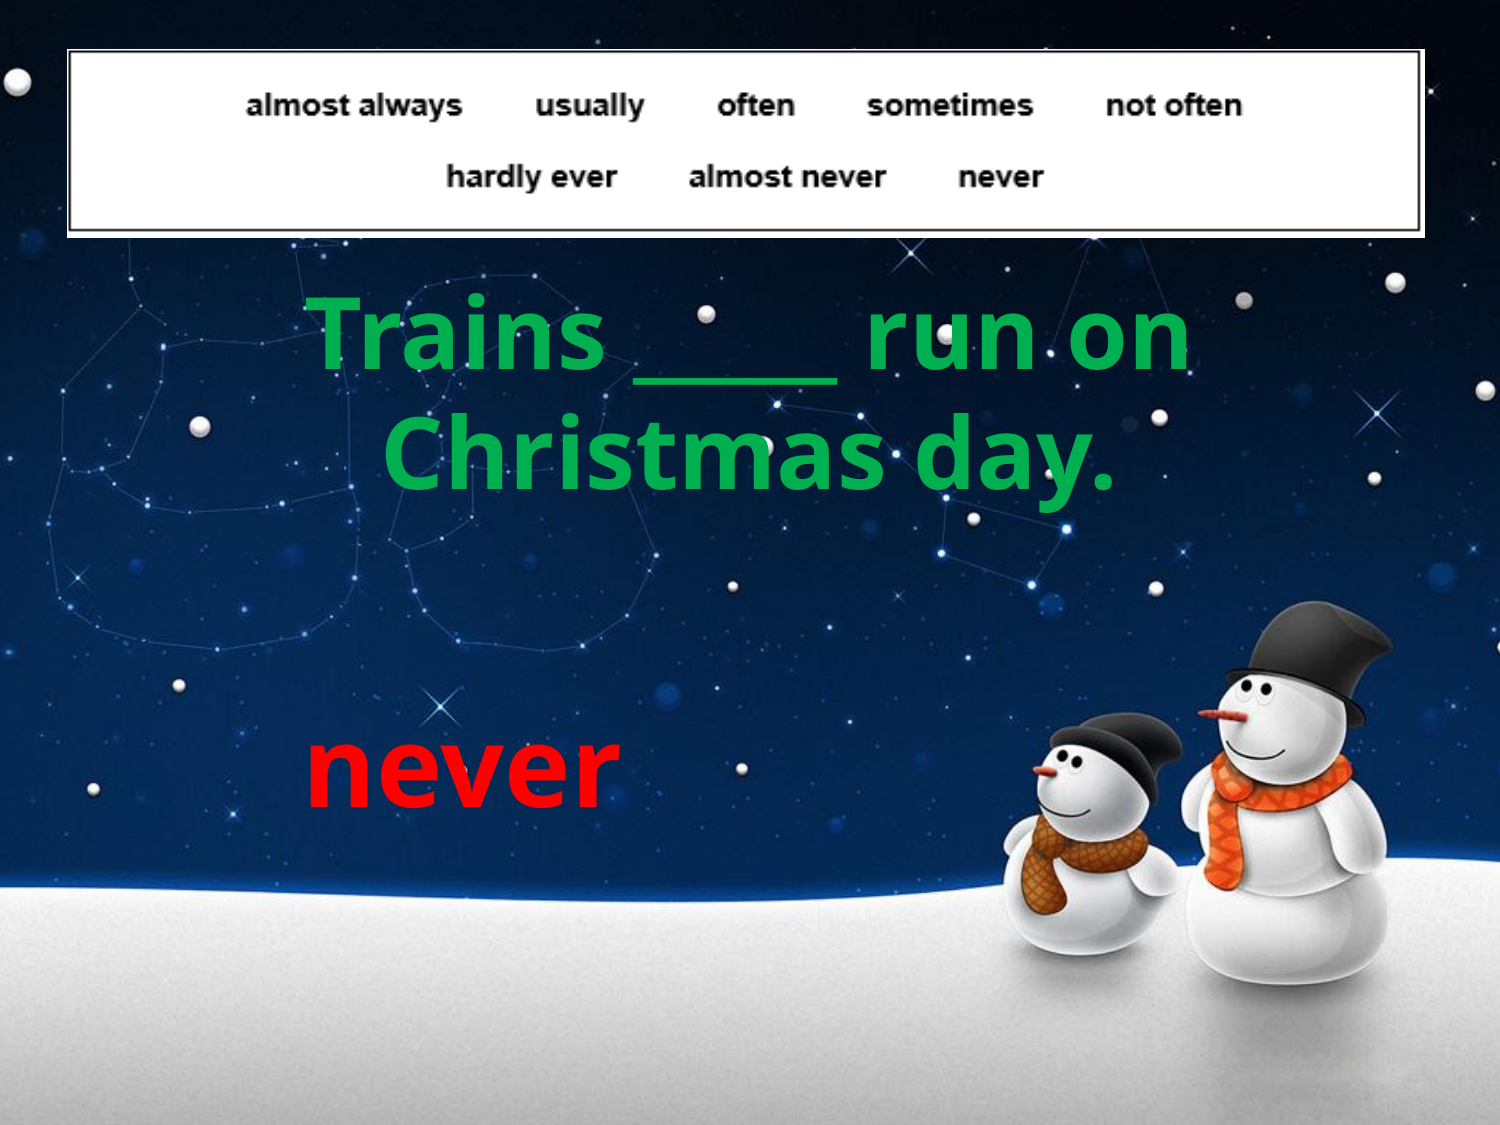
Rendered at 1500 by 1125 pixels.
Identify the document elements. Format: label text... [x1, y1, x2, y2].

list Trains _____ run on Christmas day. [75, 262, 1425, 650]
list never [67, 687, 888, 1043]
picture [0, 0, 1500, 1125]
